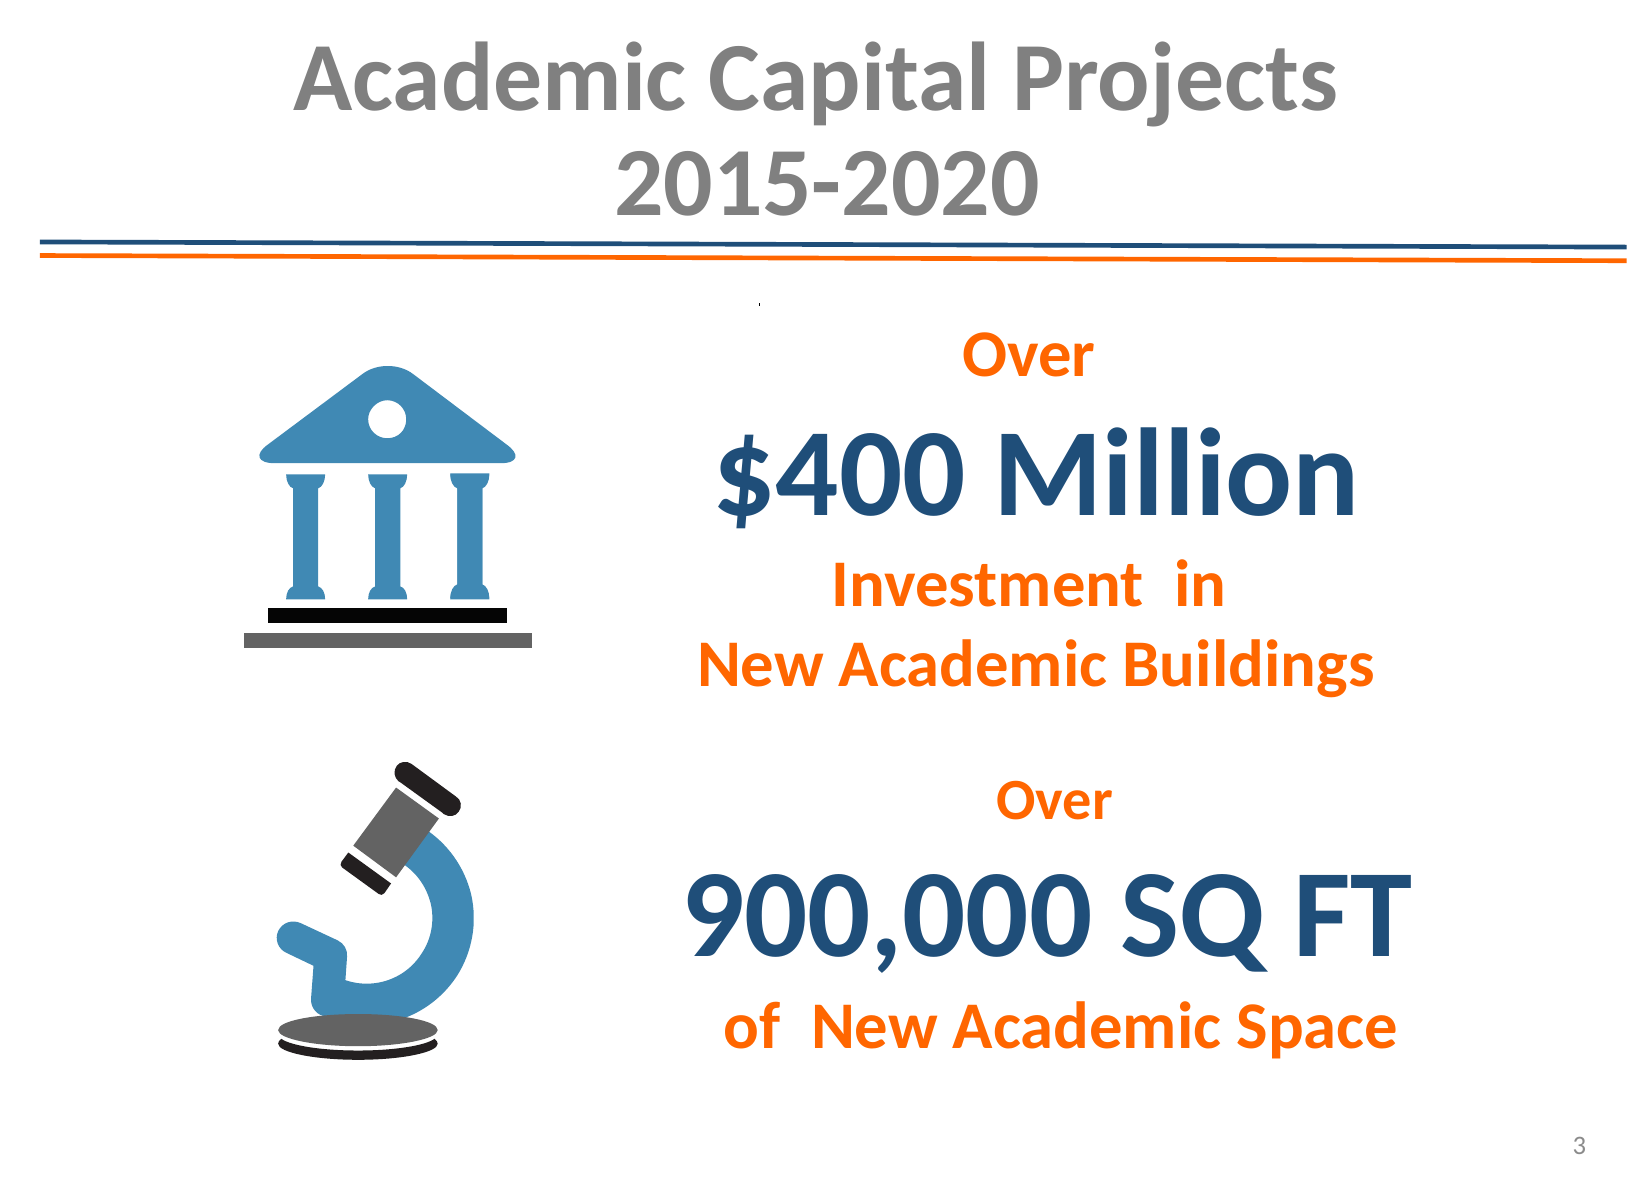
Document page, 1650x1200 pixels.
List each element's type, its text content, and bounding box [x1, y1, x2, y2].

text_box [39, 241, 1627, 248]
picture [276, 762, 474, 1060]
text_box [39, 255, 1627, 261]
text_box Over 900,000 SQ FT of New Academic Space [666, 754, 1457, 1069]
picture [244, 366, 533, 649]
slide_number 3 [1536, 1112, 1602, 1177]
title Academic Capital Projects 2015-2020 [39, 15, 1615, 241]
text_box Over $400 Million Investment in New Academic Buildings [682, 302, 1391, 708]
